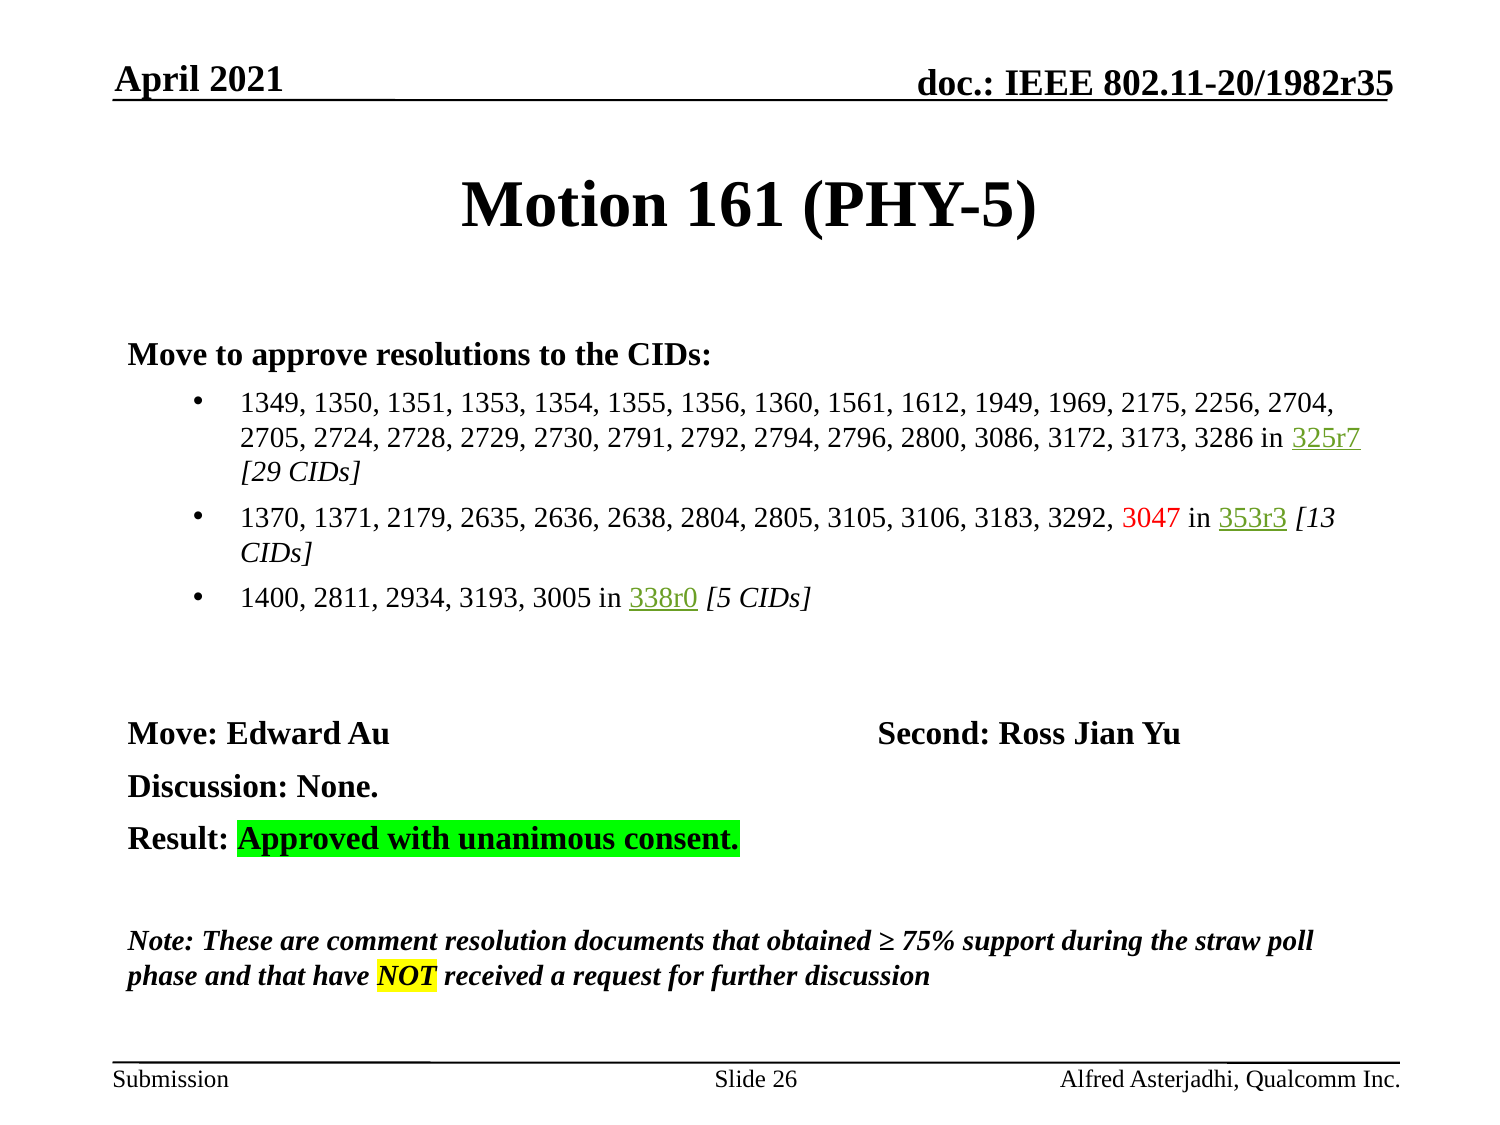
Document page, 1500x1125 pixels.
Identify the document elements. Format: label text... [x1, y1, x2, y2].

footer Alfred Asterjadhi, Qualcomm Inc. [878, 1061, 1402, 1093]
title Motion 161 (PHY-5) [112, 112, 1388, 288]
slide_number Slide 26 [712, 1061, 800, 1123]
list Move to approve resolutions to the CIDs: 1349, 1350, 1351, 1353, 1354, 1355, 1356, 1360, 1561, 1612, 1949, 1969, 2175, 2256, 2704, 2705, 2724, 2728, 2729, 2730, 2791, 2792, 2794, 2796, 2800, 3086, 3172, 3173, 3286 in 325r7 [29 CIDs] 1370, 1371, 2179, 2635, 2636, 2638, 2804, 2805, 3105, 3106, 3183, 3292, 3047 in 353r3 [13 CIDs] 1400, 2811, 2934, 3193, 3005 in 338r0 [5 CIDs] Move: Edward Au Second: Ross Jian Yu Discussion: None. Result: Approved with unanimous consent. Note: These are comment resolution documents that obtained ≥ 75% support during the straw poll phase and that have NOT received a request for further discussion [112, 324, 1388, 1063]
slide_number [114, 54, 423, 100]
